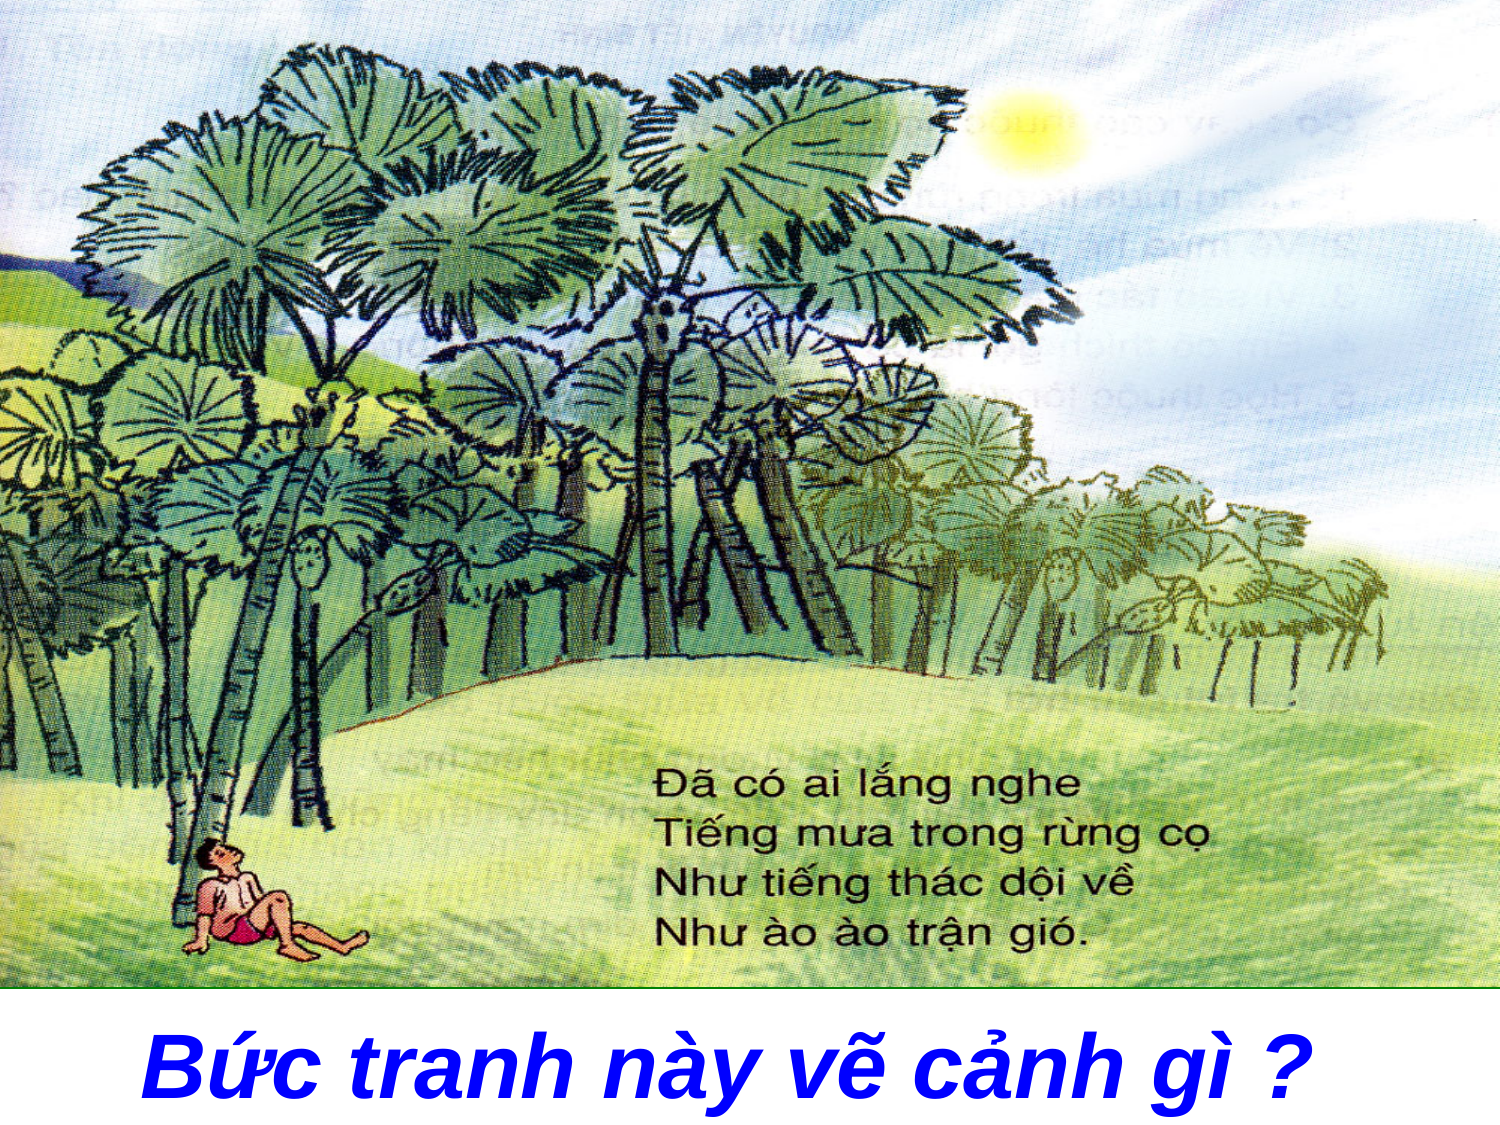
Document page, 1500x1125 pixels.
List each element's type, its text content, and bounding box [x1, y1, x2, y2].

text_box Bức tranh này vẽ cảnh gì ? [125, 999, 1332, 1125]
picture [0, 0, 1500, 988]
